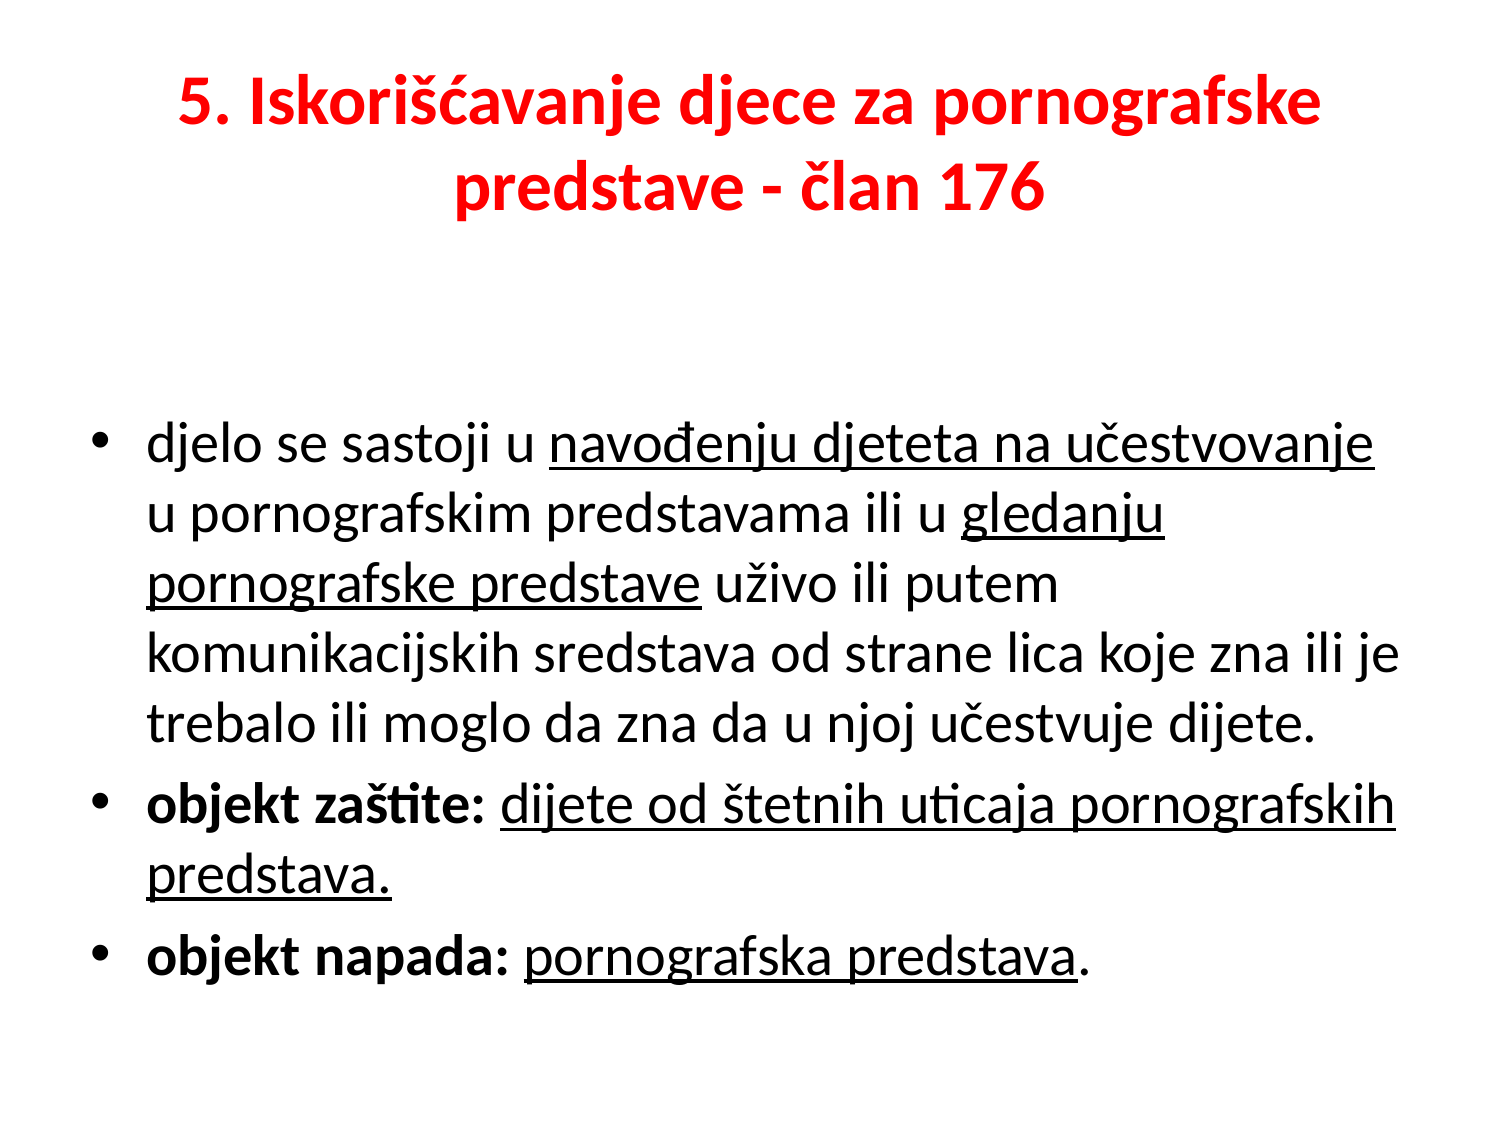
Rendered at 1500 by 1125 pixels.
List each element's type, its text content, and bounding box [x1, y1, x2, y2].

list djelo se sastoji u navođenju djeteta na učestvovanje u pornografskim predstavama ili u gledanju pornografske predstave uživo ili putem komunikacijskih sredstava od strane lica koje zna ili je trebalo ili moglo da zna da u njoj učestvuje dijete. objekt zaštite: dijete od štetnih uticaja pornografskih predstava. objekt napada: pornografska predstava. [75, 397, 1425, 1005]
title 5. Iskorišćavanje djece za pornografske predstave - član 176 [75, 45, 1425, 233]
